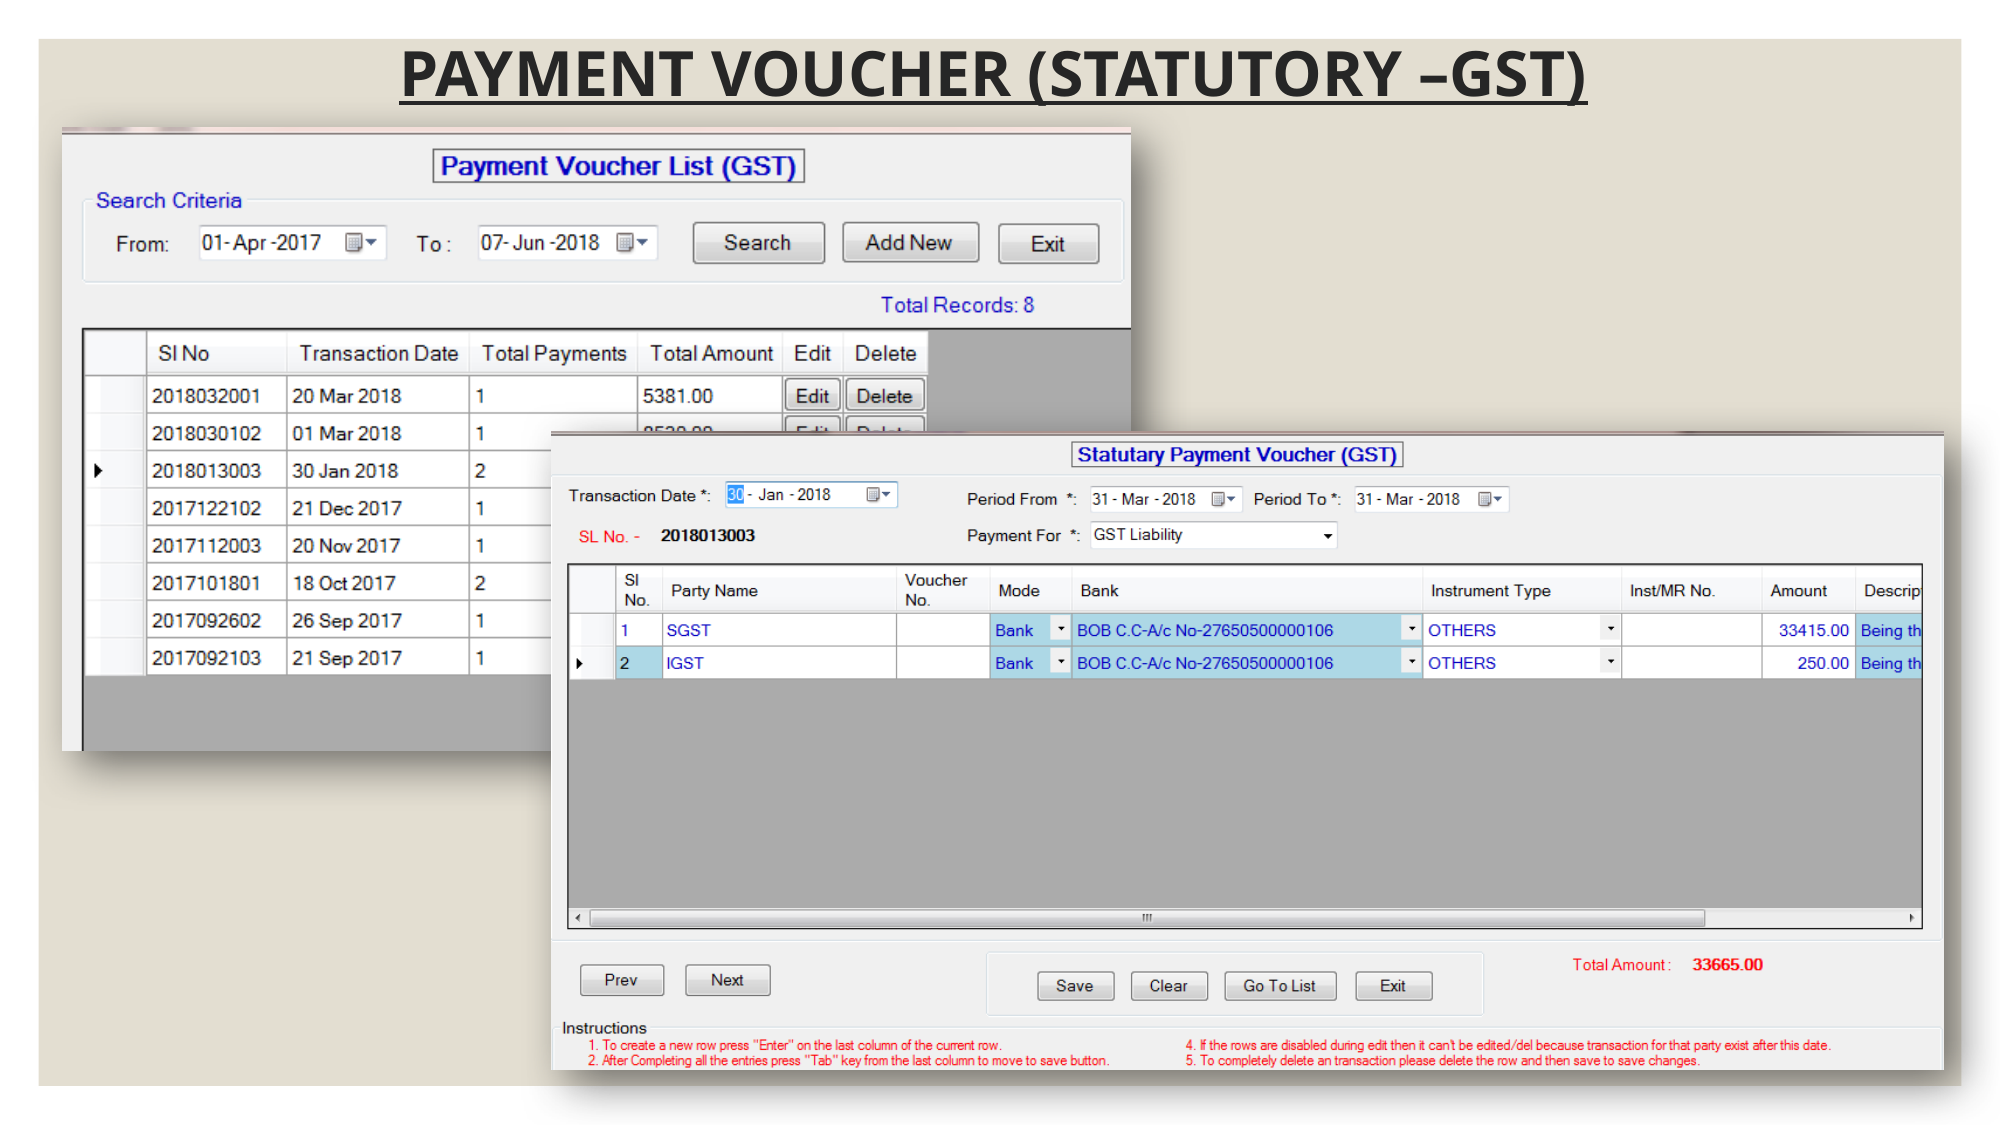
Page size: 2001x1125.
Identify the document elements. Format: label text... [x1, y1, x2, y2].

picture [62, 127, 1944, 1070]
title PAYMENT VOUCHER (STATUTORY –GST) [95, 24, 1892, 128]
